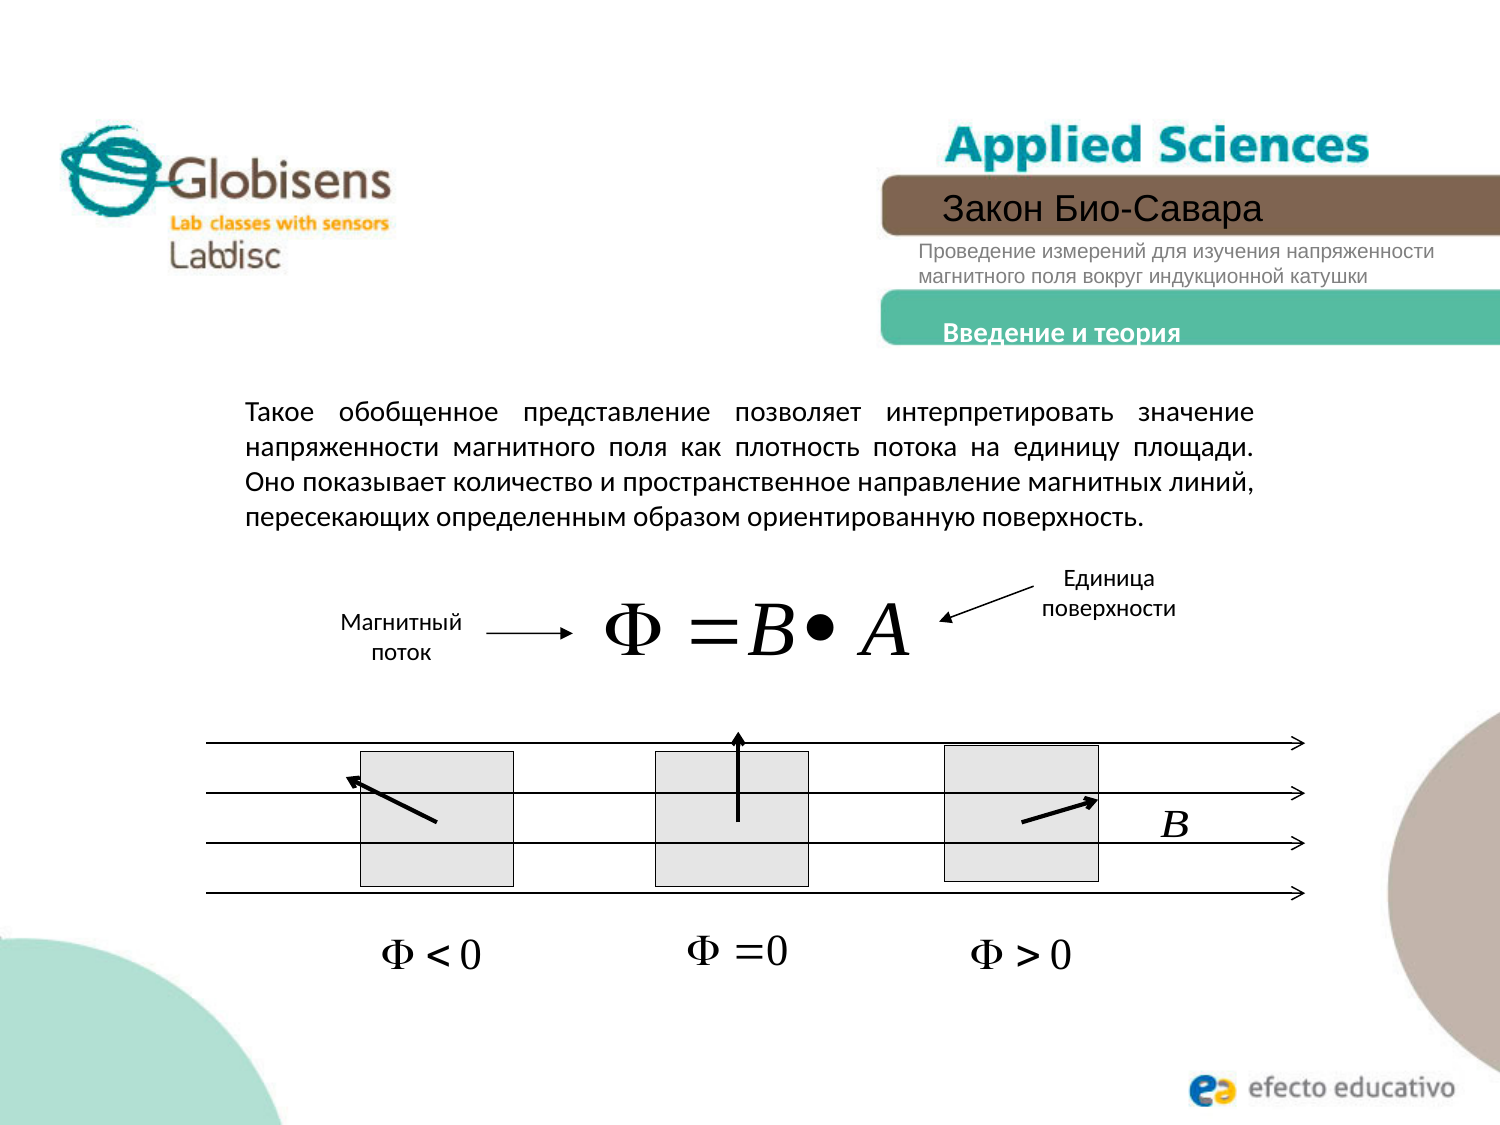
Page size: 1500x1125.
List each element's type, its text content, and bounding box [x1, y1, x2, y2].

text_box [345, 776, 438, 823]
picture [0, 1, 1500, 543]
text_box [653, 801, 811, 842]
text_box [358, 751, 516, 792]
text_box [486, 627, 573, 640]
text_box Проведение измерений для изучения напряженности магнитного поля вокруг индукционной катушки [903, 230, 1500, 296]
text_box [943, 801, 1100, 842]
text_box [1151, 790, 1200, 844]
text_box Такое обобщенное представление позволяет интерпретировать значение напряженности магнитного поля как плотность потока на единицу площади. Оно показывает количество и пространственное направление магнитных линий, пересекающих определенным образом ориентированную поверхность. [230, 385, 1270, 540]
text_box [592, 564, 922, 669]
text_box [653, 851, 811, 889]
picture [0, 544, 1500, 1125]
text_box Единица поверхности [1019, 554, 1200, 634]
text_box [939, 591, 1019, 624]
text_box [374, 928, 491, 981]
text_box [1021, 799, 1099, 823]
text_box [963, 928, 1080, 981]
text_box Введение и теория [928, 305, 1471, 374]
text_box Магнитный поток [312, 597, 490, 638]
text_box [743, 751, 811, 792]
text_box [680, 923, 797, 977]
text_box [943, 851, 1100, 883]
text_box [358, 801, 516, 842]
text_box [653, 751, 733, 792]
text_box [358, 851, 516, 889]
text_box Закон Био-Савара [927, 181, 1400, 220]
text_box [943, 751, 1100, 792]
